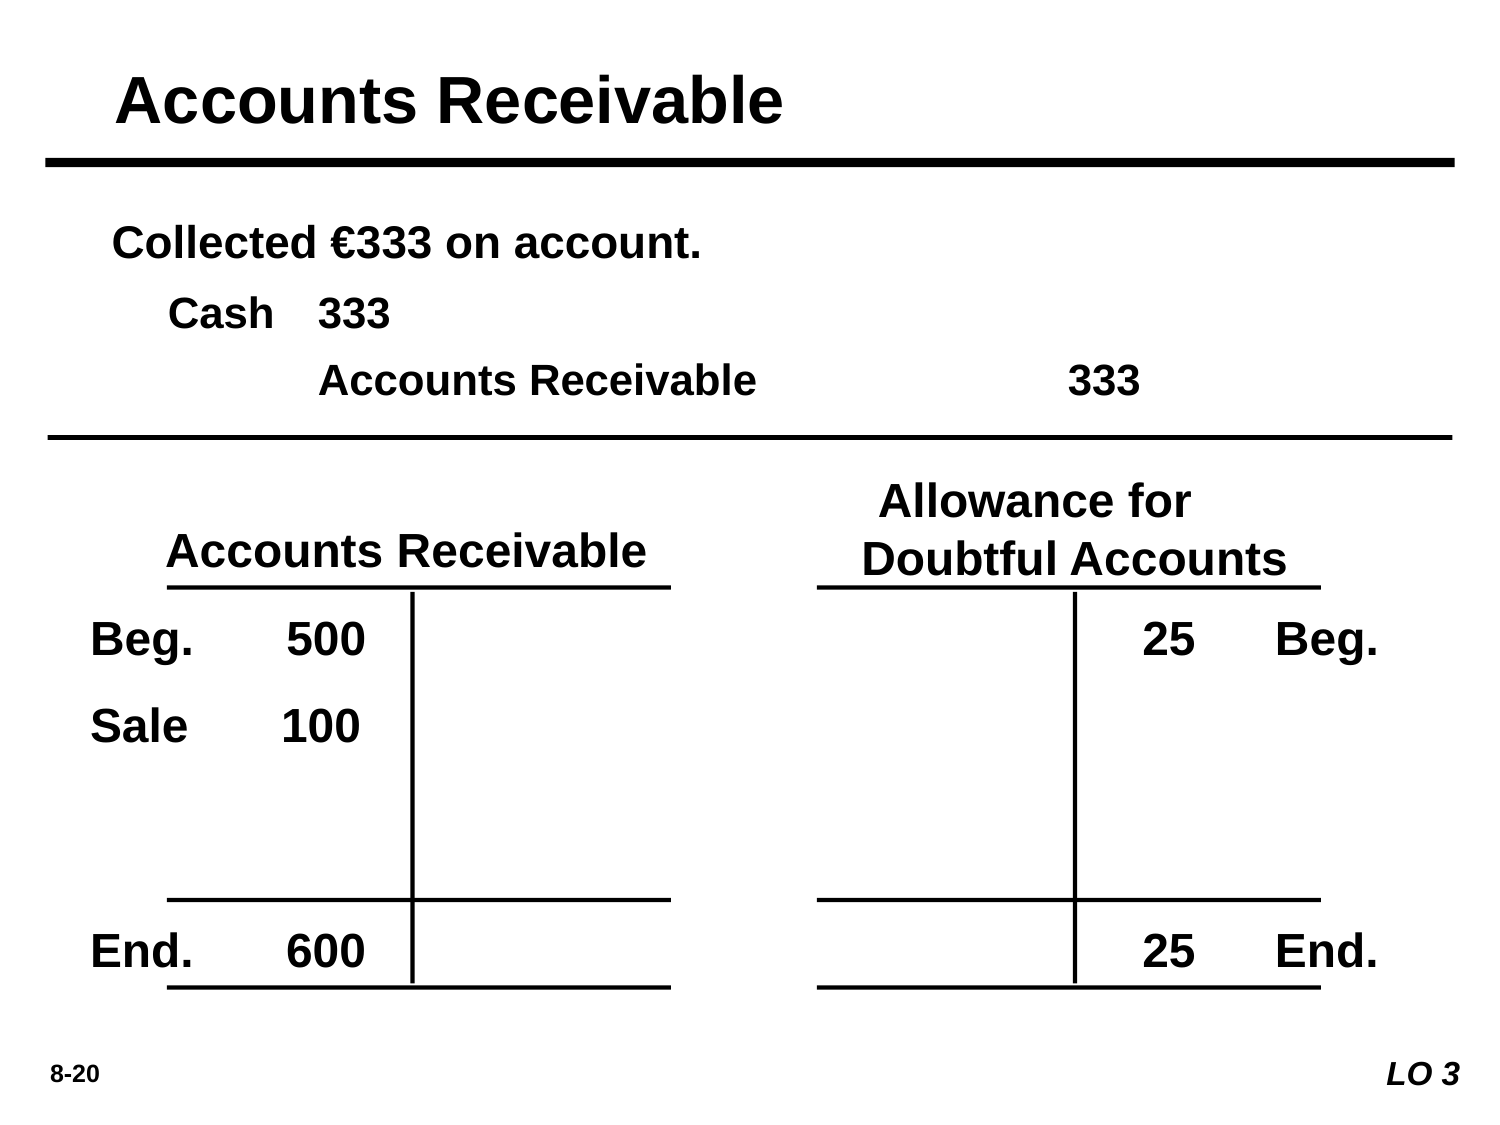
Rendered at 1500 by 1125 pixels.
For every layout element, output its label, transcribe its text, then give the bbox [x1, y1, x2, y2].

text_box Accounts Receivable [99, 50, 1475, 142]
text_box Collected €333 on account. Cash 333 Accounts Receivable 333 [96, 199, 1438, 425]
text_box Accounts Receivable [150, 512, 725, 585]
text_box Allowance for Doubtful Accounts [787, 462, 1363, 593]
text_box 25 End. [1087, 912, 1413, 1043]
text_box End. 600 [75, 912, 400, 985]
text_box 25 Beg. [1087, 600, 1413, 730]
text_box LO 3 [1350, 1044, 1475, 1100]
text_box Beg. 500 [75, 600, 400, 673]
text_box Sale 100 [75, 687, 400, 760]
